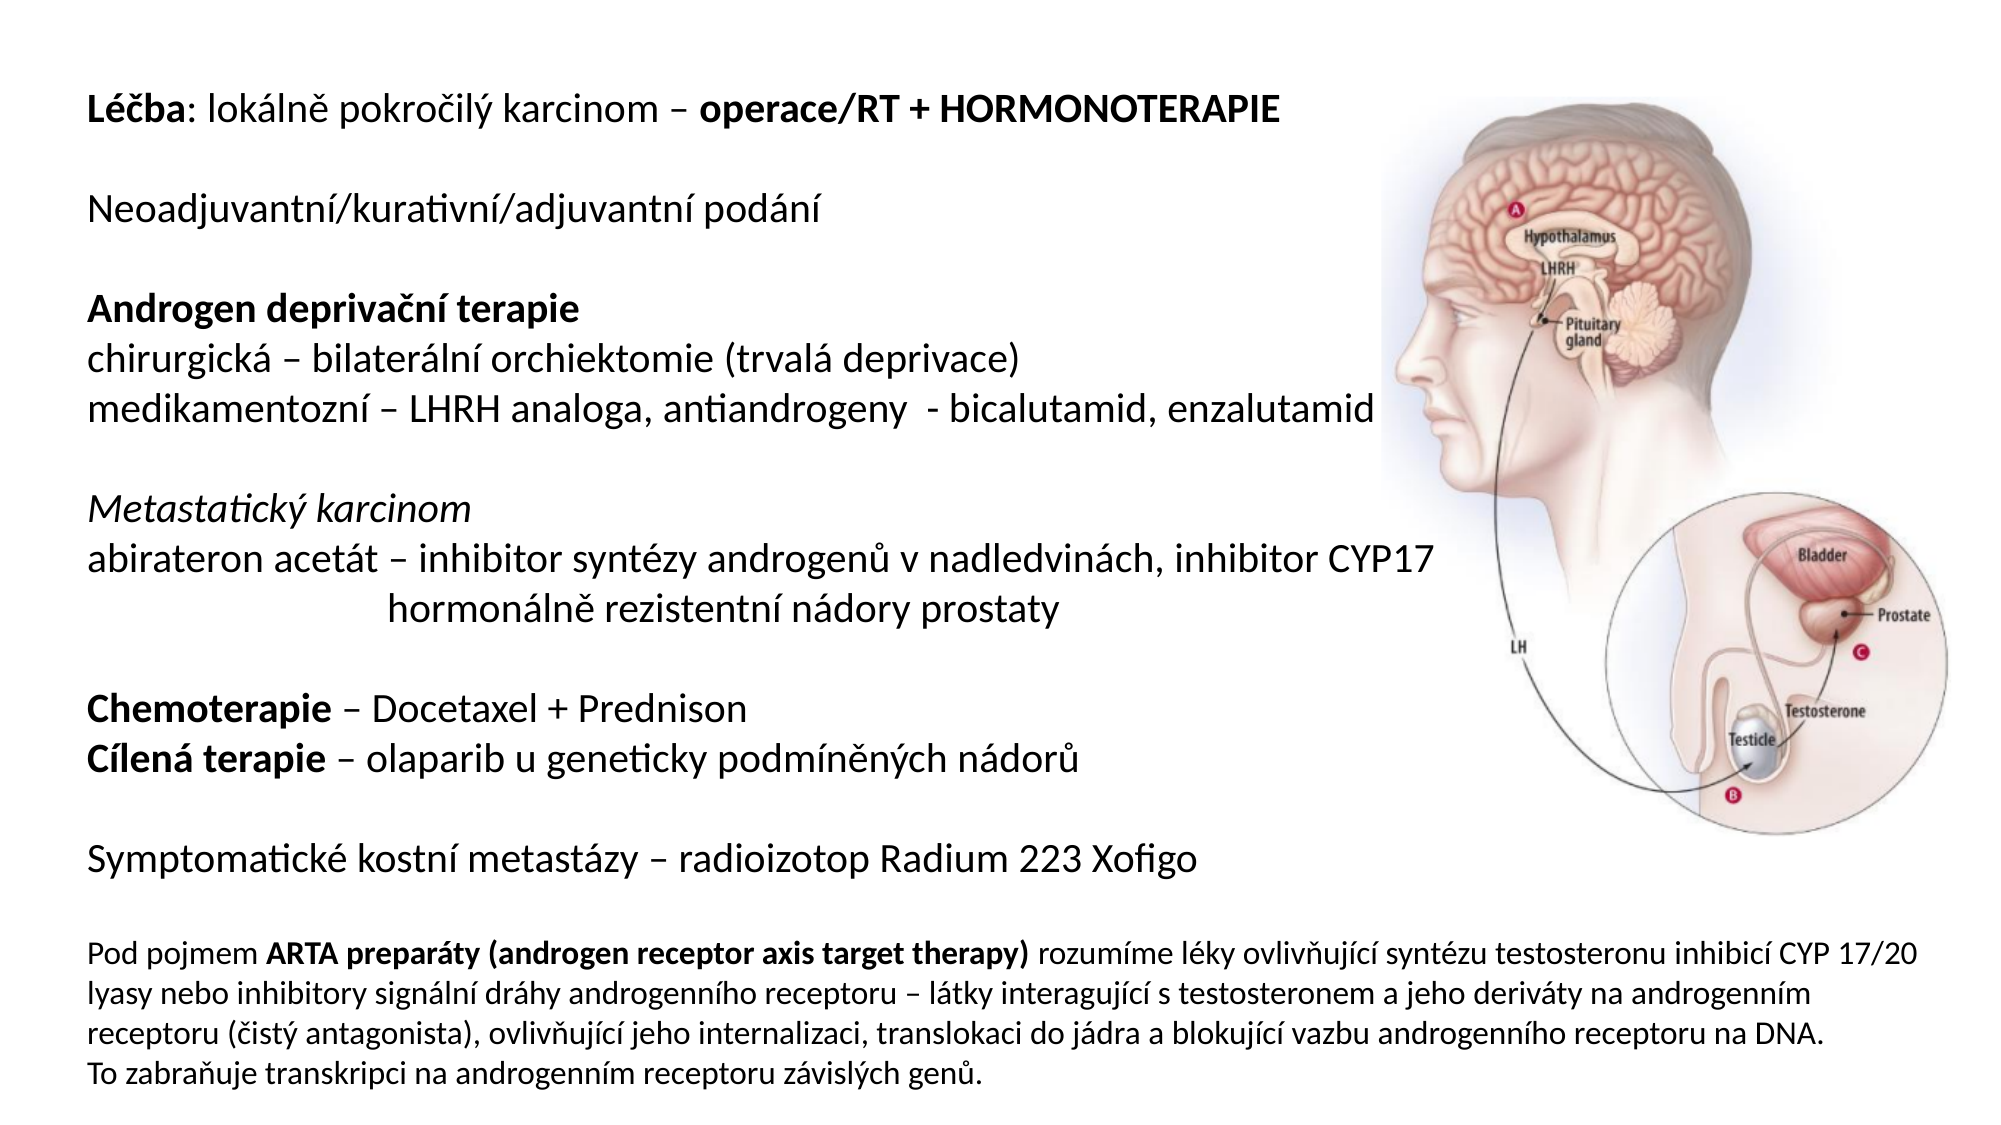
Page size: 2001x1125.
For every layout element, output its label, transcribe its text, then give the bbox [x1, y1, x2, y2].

text_box Léčba: lokálně pokročilý karcinom – operace/RT + HORMONOTERAPIE Neoadjuvantní/kurativní/adjuvantní podání Androgen deprivační terapie chirurgická – bilaterální orchiektomie (trvalá deprivace) medikamentozní – LHRH analoga, antiandrogeny - bicalutamid, enzalutamid Metastatický karcinom abirateron acetát – inhibitor syntézy androgenů v nadledvinách, inhibitor CYP17 hormonálně rezistentní nádory prostaty Chemoterapie – Docetaxel + Prednison Cílená terapie – olaparib u geneticky podmíněných nádorů Symptomatické kostní metastázy – radioizotop Radium 223 Xofigo Pod pojmem ARTA preparáty (androgen receptor axis target therapy) rozumíme léky ovlivňující syntézu testosteronu inhibicí CYP 17/20 lyasy nebo inhibitory signální dráhy androgenního receptoru – látky interagující s testosteronem a jeho deriváty na androgenním receptoru (čistý antagonista), ovlivňující jeho internalizaci, translokaci do jádra a blokující vazbu androgenního receptoru na DNA. To zabraňuje transkripci na androgenním receptoru závislých genů. [72, 73, 1950, 1099]
picture [1276, 85, 2001, 847]
